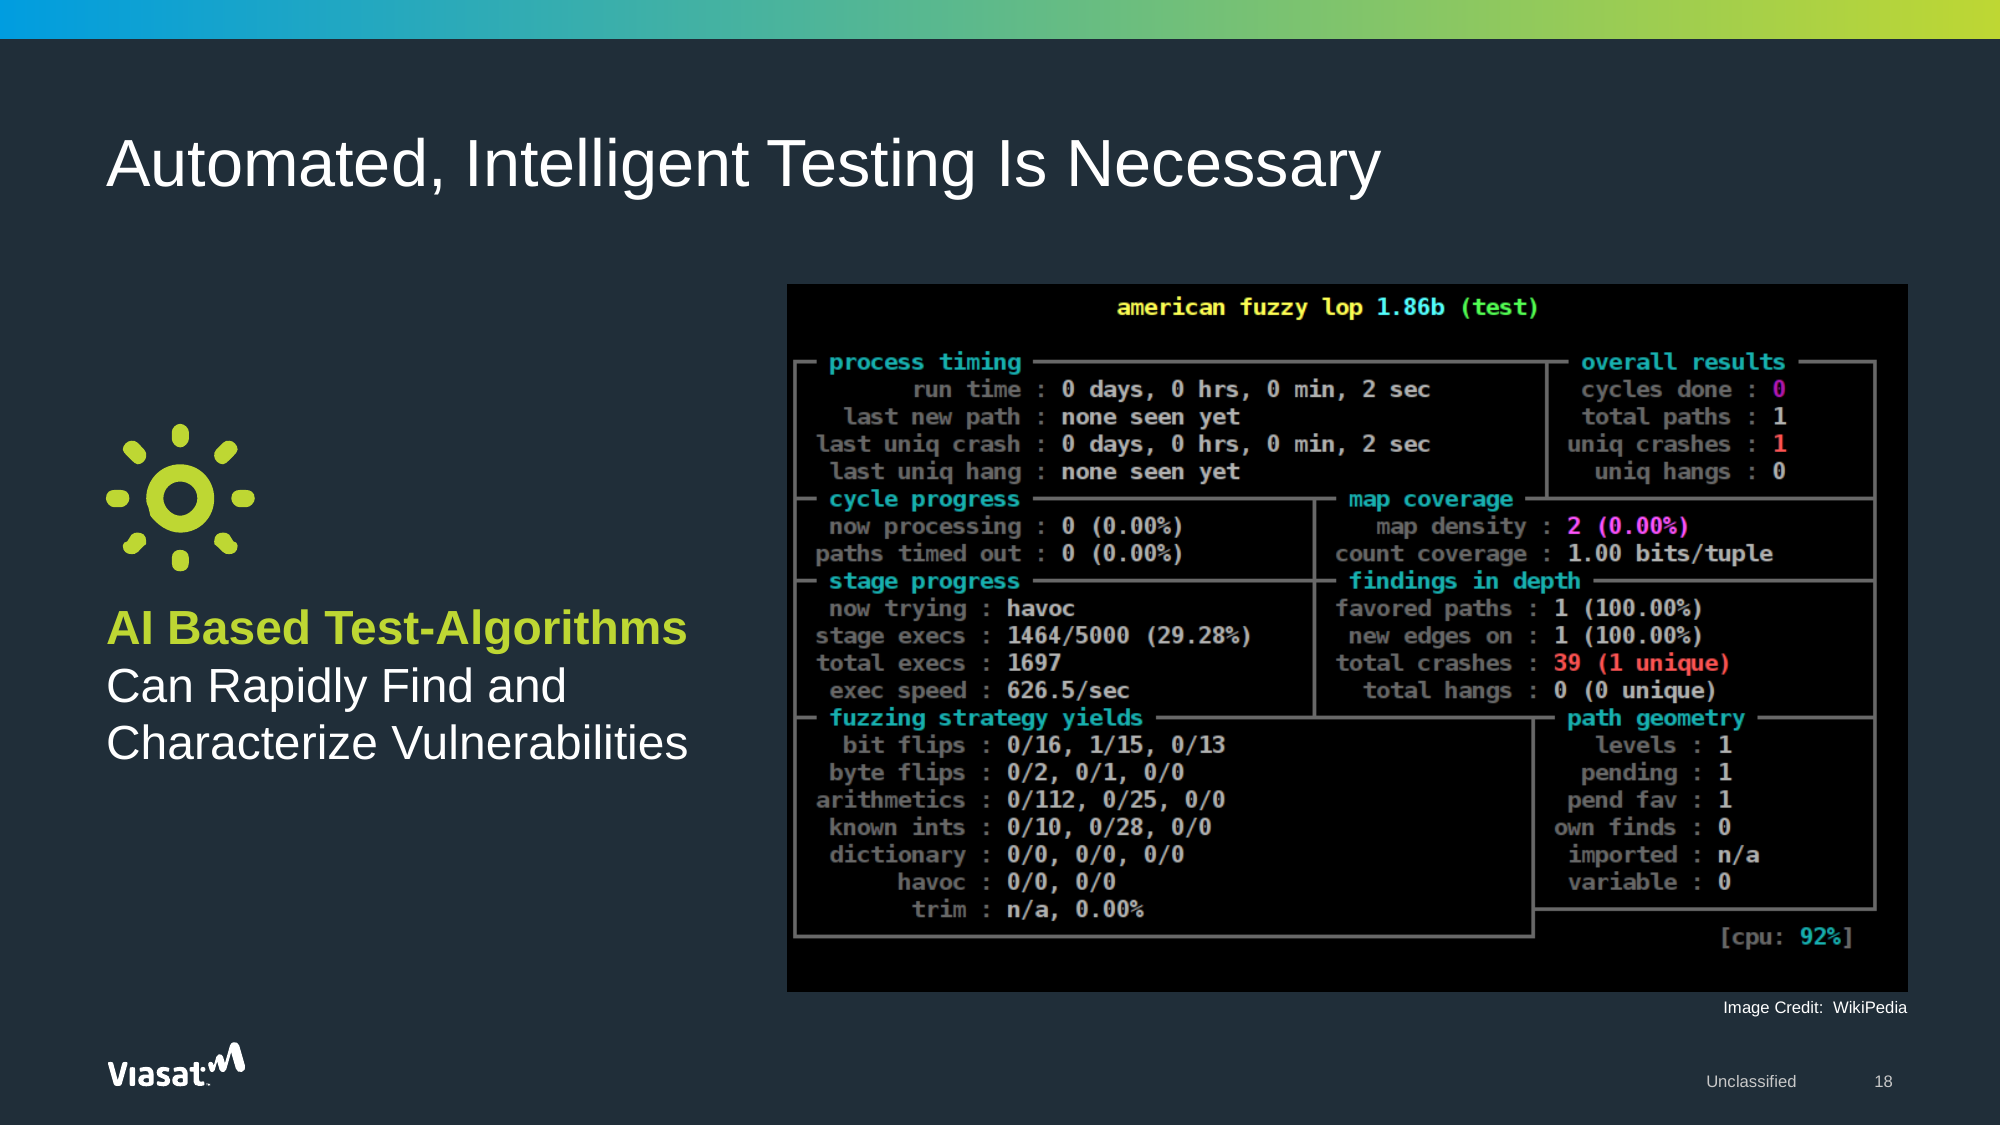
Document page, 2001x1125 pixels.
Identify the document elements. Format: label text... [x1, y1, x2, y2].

text_box [122, 532, 147, 555]
text_box [231, 489, 255, 508]
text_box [787, 284, 1908, 1042]
text_box [146, 464, 215, 533]
title Automated, Intelligent Testing Is Necessary [106, 95, 1955, 234]
text_box AI Based Test-Algorithms Can Rapidly Find and Characterize Vulnerabilities [105, 596, 773, 884]
text_box [171, 423, 189, 448]
slide_number 18 [1811, 1063, 1908, 1097]
text_box [171, 549, 189, 572]
text_box [105, 489, 130, 508]
text_box [214, 532, 238, 555]
footer Unclassified [1001, 1063, 1811, 1097]
text_box [214, 440, 238, 465]
text_box [122, 440, 147, 465]
